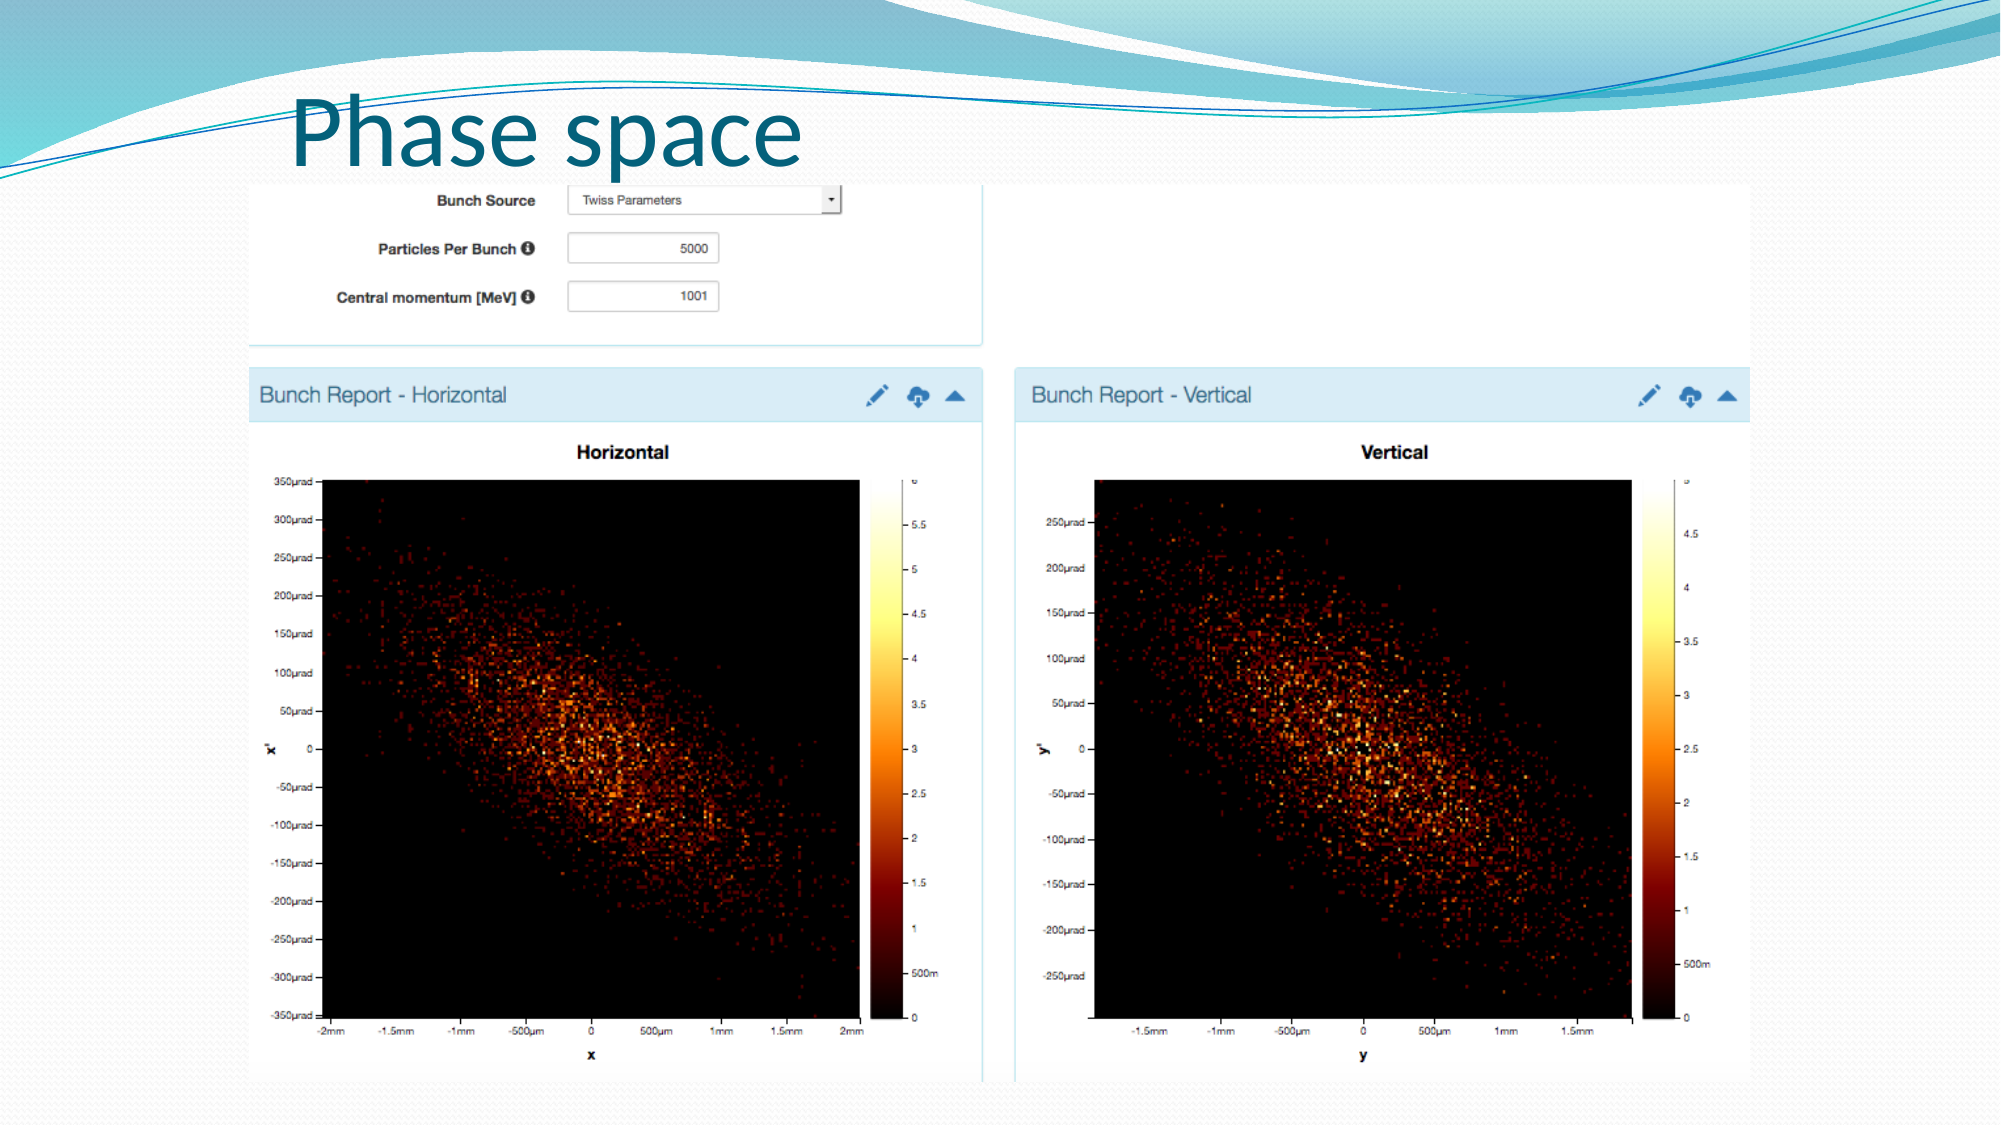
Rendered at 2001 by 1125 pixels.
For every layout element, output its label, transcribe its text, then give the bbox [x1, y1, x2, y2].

title Phase space [289, 0, 1640, 185]
picture [249, 185, 1751, 1082]
